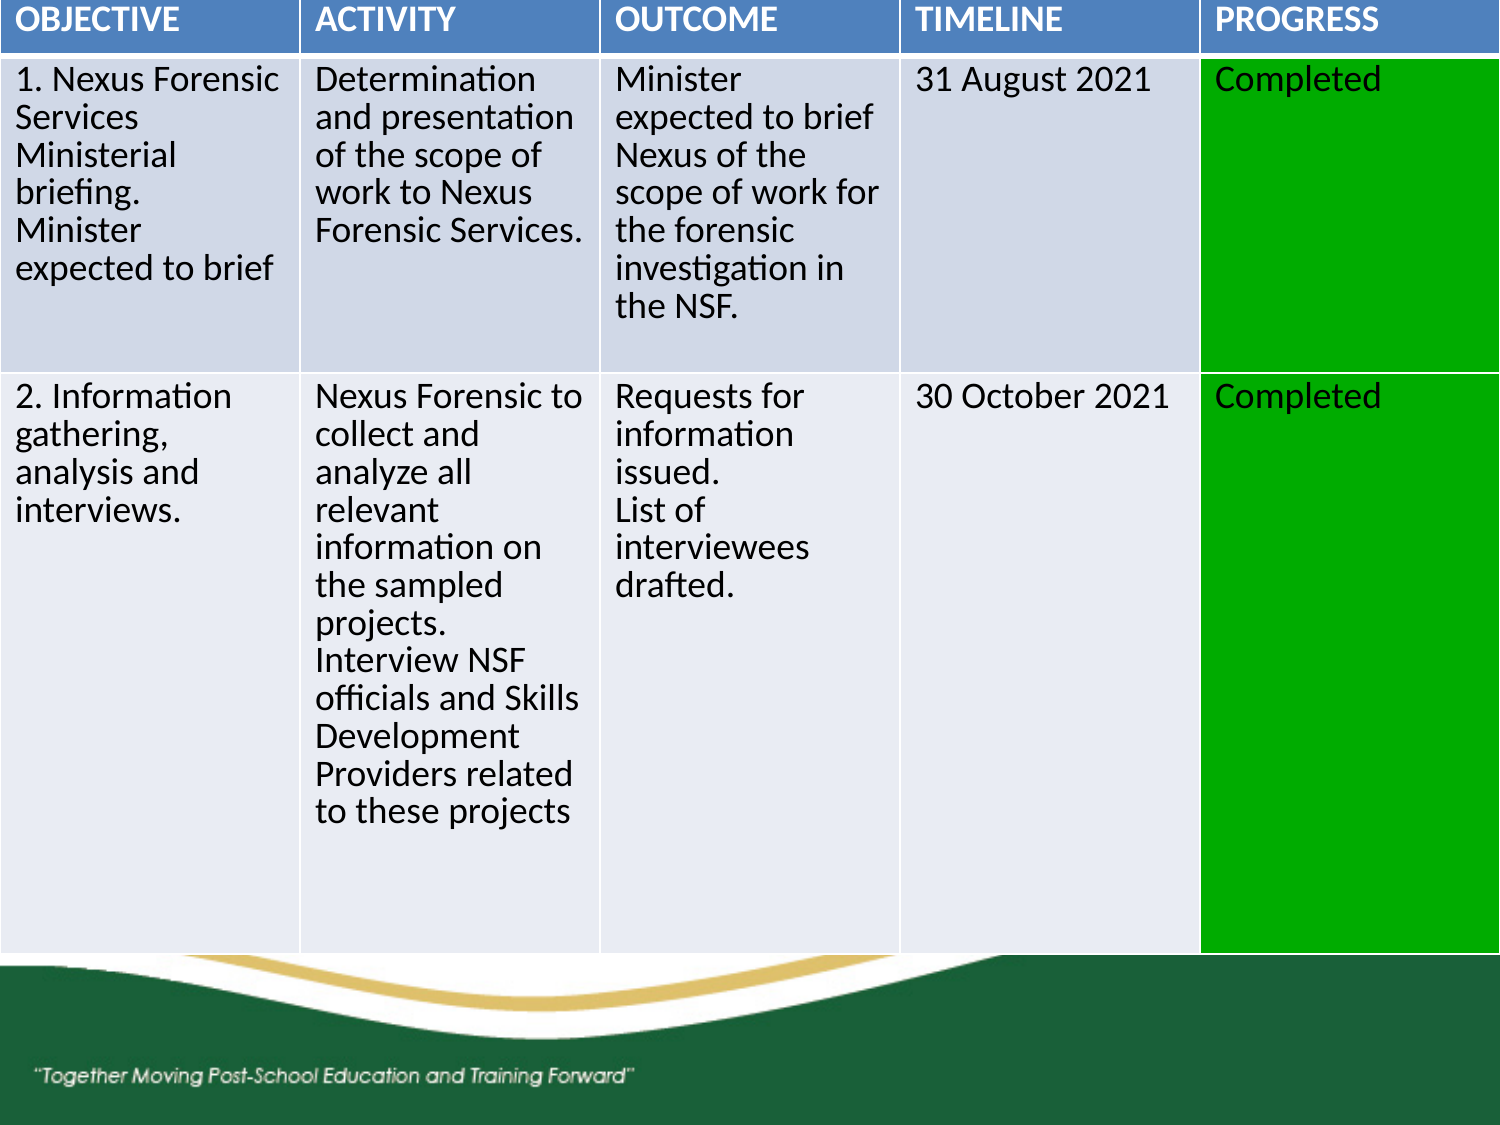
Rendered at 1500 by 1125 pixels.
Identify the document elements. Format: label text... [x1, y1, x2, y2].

table_header ACTIVITY [301, 0, 599, 53]
table_cell Determination and presentation of the scope of work to Nexus Forensic Services. [301, 59, 599, 372]
picture [0, 955, 1500, 1125]
table_cell 1. Nexus Forensic Services Ministerial briefing. Minister expected to brief [1, 59, 299, 372]
table_header OUTCOME [601, 0, 899, 53]
table_cell 31 August 2021 [901, 59, 1199, 372]
table_cell Minister expected to brief Nexus of the scope of work for the forensic investigation in the NSF. [601, 59, 899, 372]
table_header PROGRESS [1201, 0, 1499, 53]
table_cell 2. Information gathering, analysis and interviews. [1, 374, 299, 953]
table_cell 30 October 2021 [901, 374, 1199, 953]
table_cell Completed [1201, 59, 1499, 372]
table_header TIMELINE [901, 0, 1199, 53]
table_cell Completed [1201, 374, 1499, 953]
table_cell Nexus Forensic to collect and analyze all relevant information on the sampled projects. Interview NSF officials and Skills Development Providers related to these projects [301, 374, 599, 953]
table_cell Requests for information issued. List of interviewees drafted. [601, 374, 899, 953]
table_header OBJECTIVE [1, 0, 299, 53]
